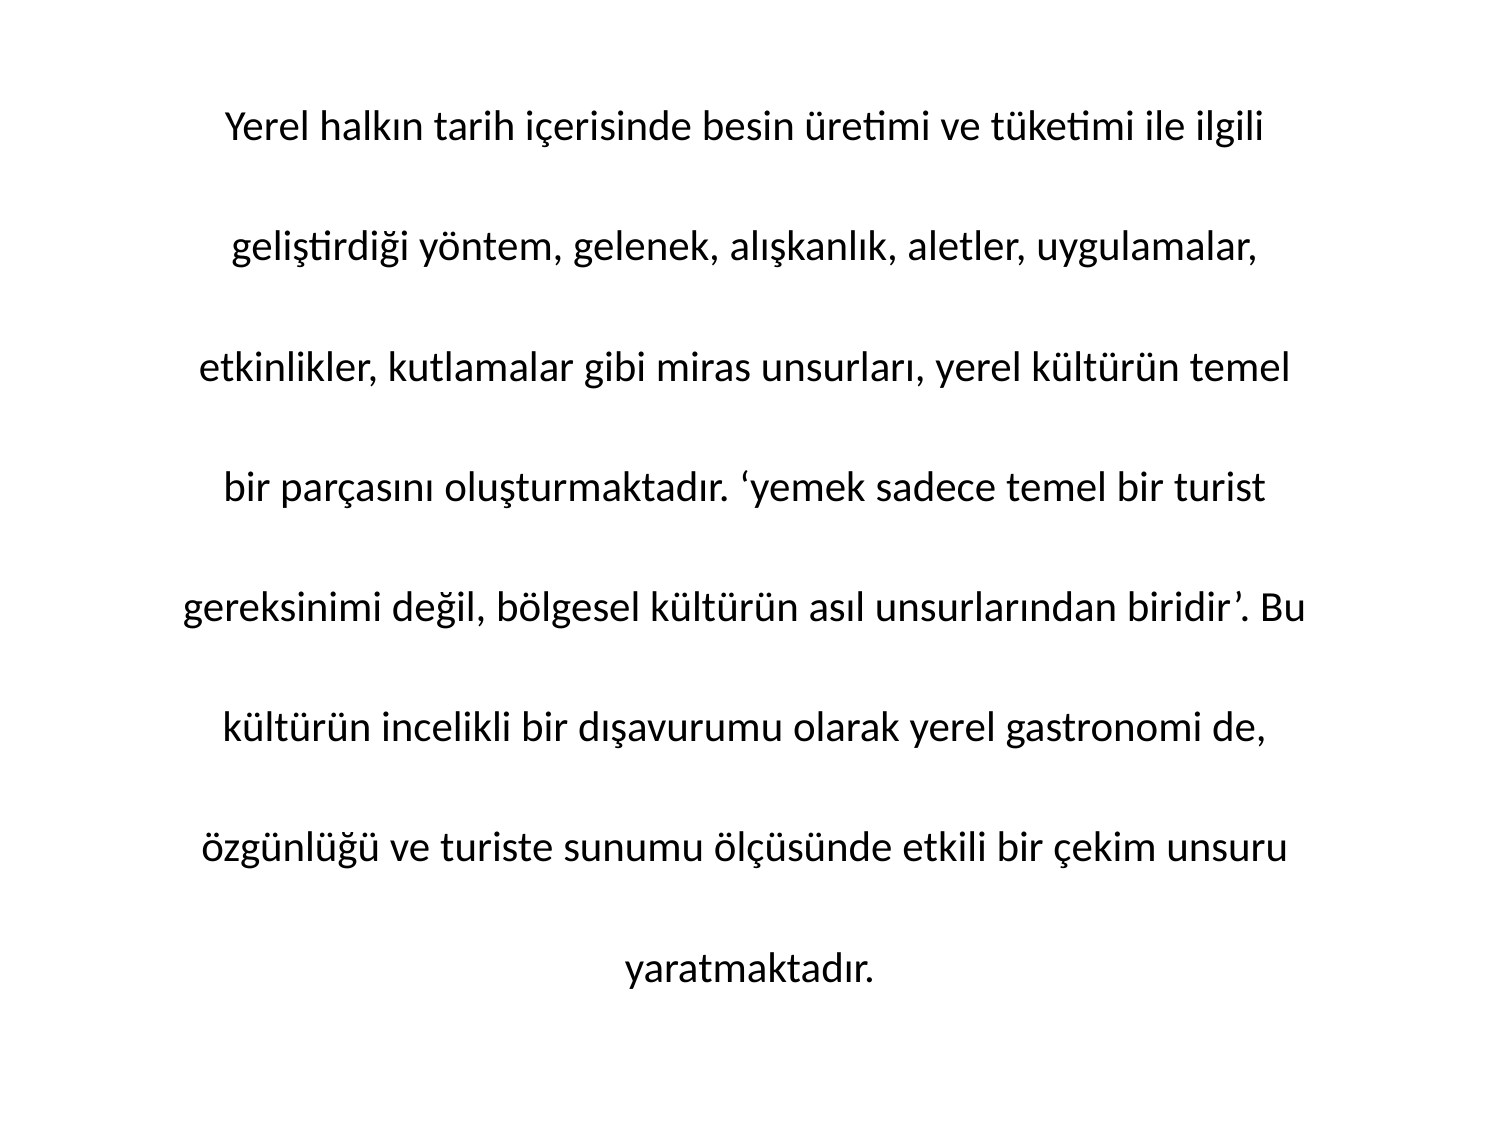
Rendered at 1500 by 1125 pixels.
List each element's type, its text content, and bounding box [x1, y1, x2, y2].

list Yerel halkın tarih içerisinde besin üretimi ve tüketimi ile ilgili geliştirdiği yöntem, gelenek, alışkanlık, aletler, uygulamalar, etkinlikler, kutlamalar gibi miras unsurları, yerel kültürün temel bir parçasını oluşturmaktadır. ‘yemek sadece temel bir turist gereksinimi değil, bölgesel kültürün asıl unsurlarından biridir’. Bu kültürün incelikli bir dışavurumu olarak yerel gastronomi de, özgünlüğü ve turiste sunumu ölçüsünde etkili bir çekim unsuru yaratmaktadır. [75, 90, 1425, 1005]
